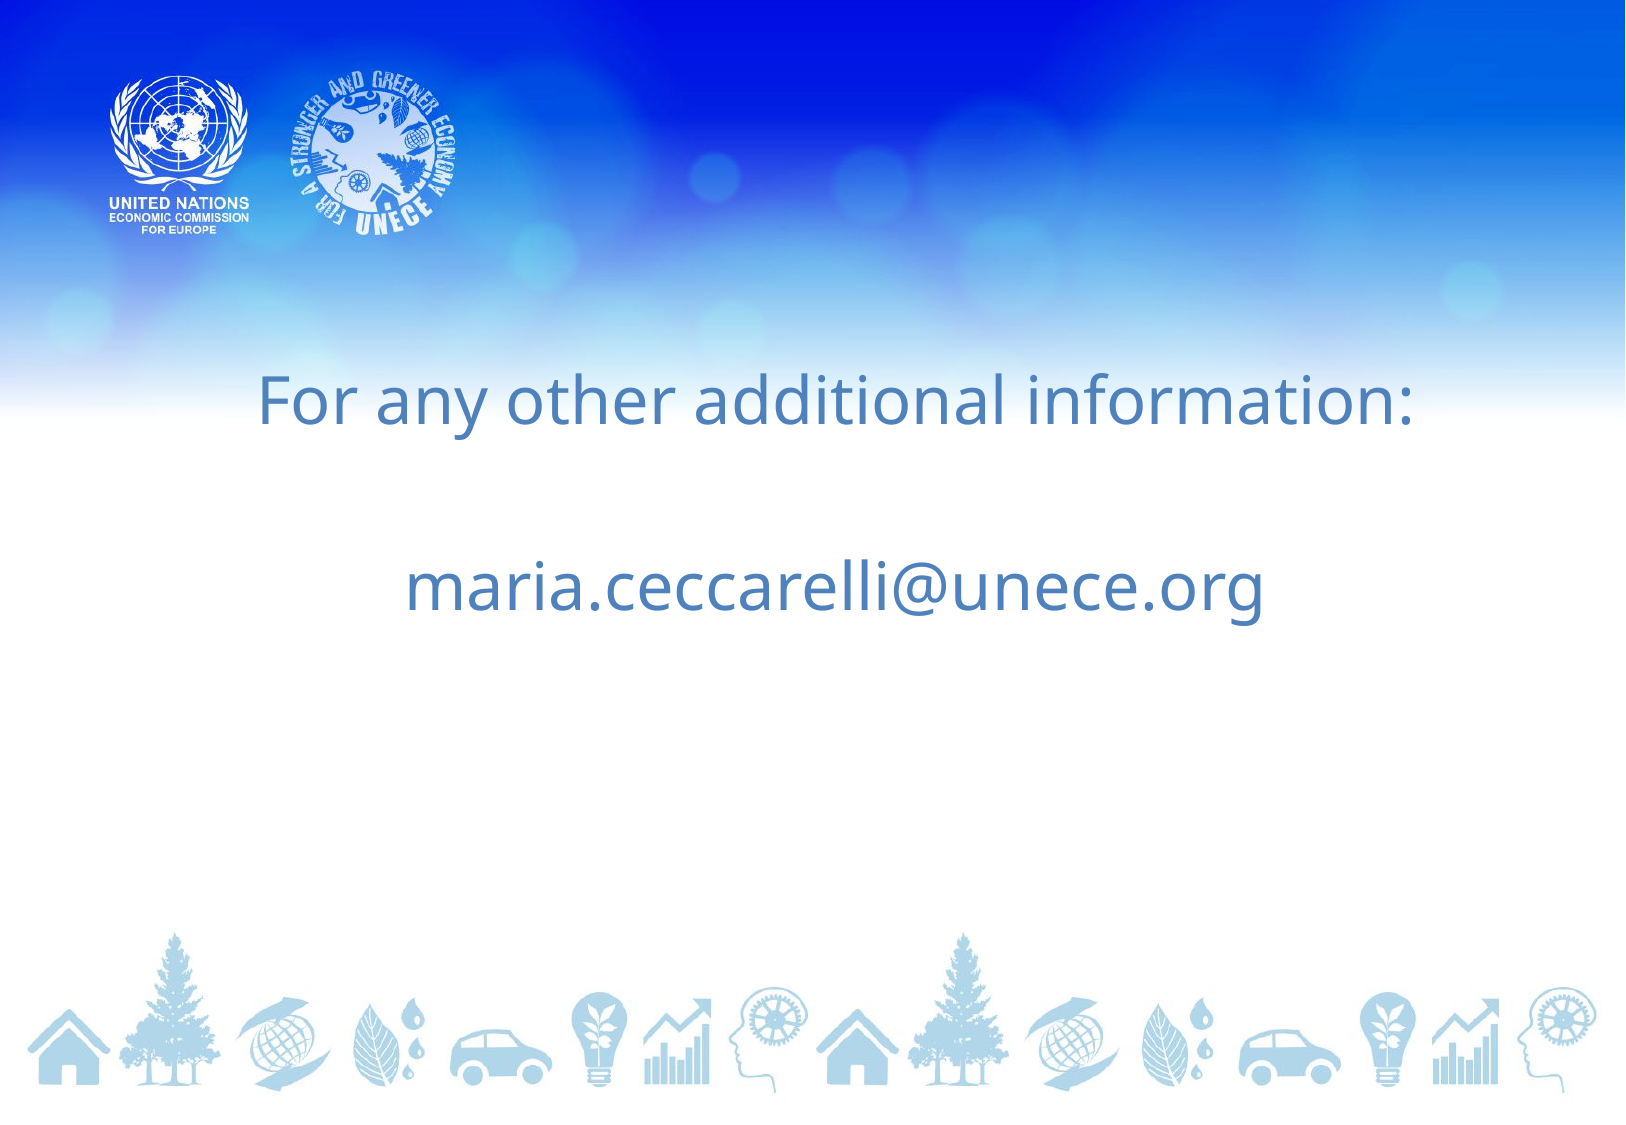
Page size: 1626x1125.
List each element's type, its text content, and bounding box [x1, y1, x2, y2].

list For any other additional information: maria.ceccarelli@unece.org [139, 349, 1534, 1012]
picture [0, 0, 1626, 1125]
